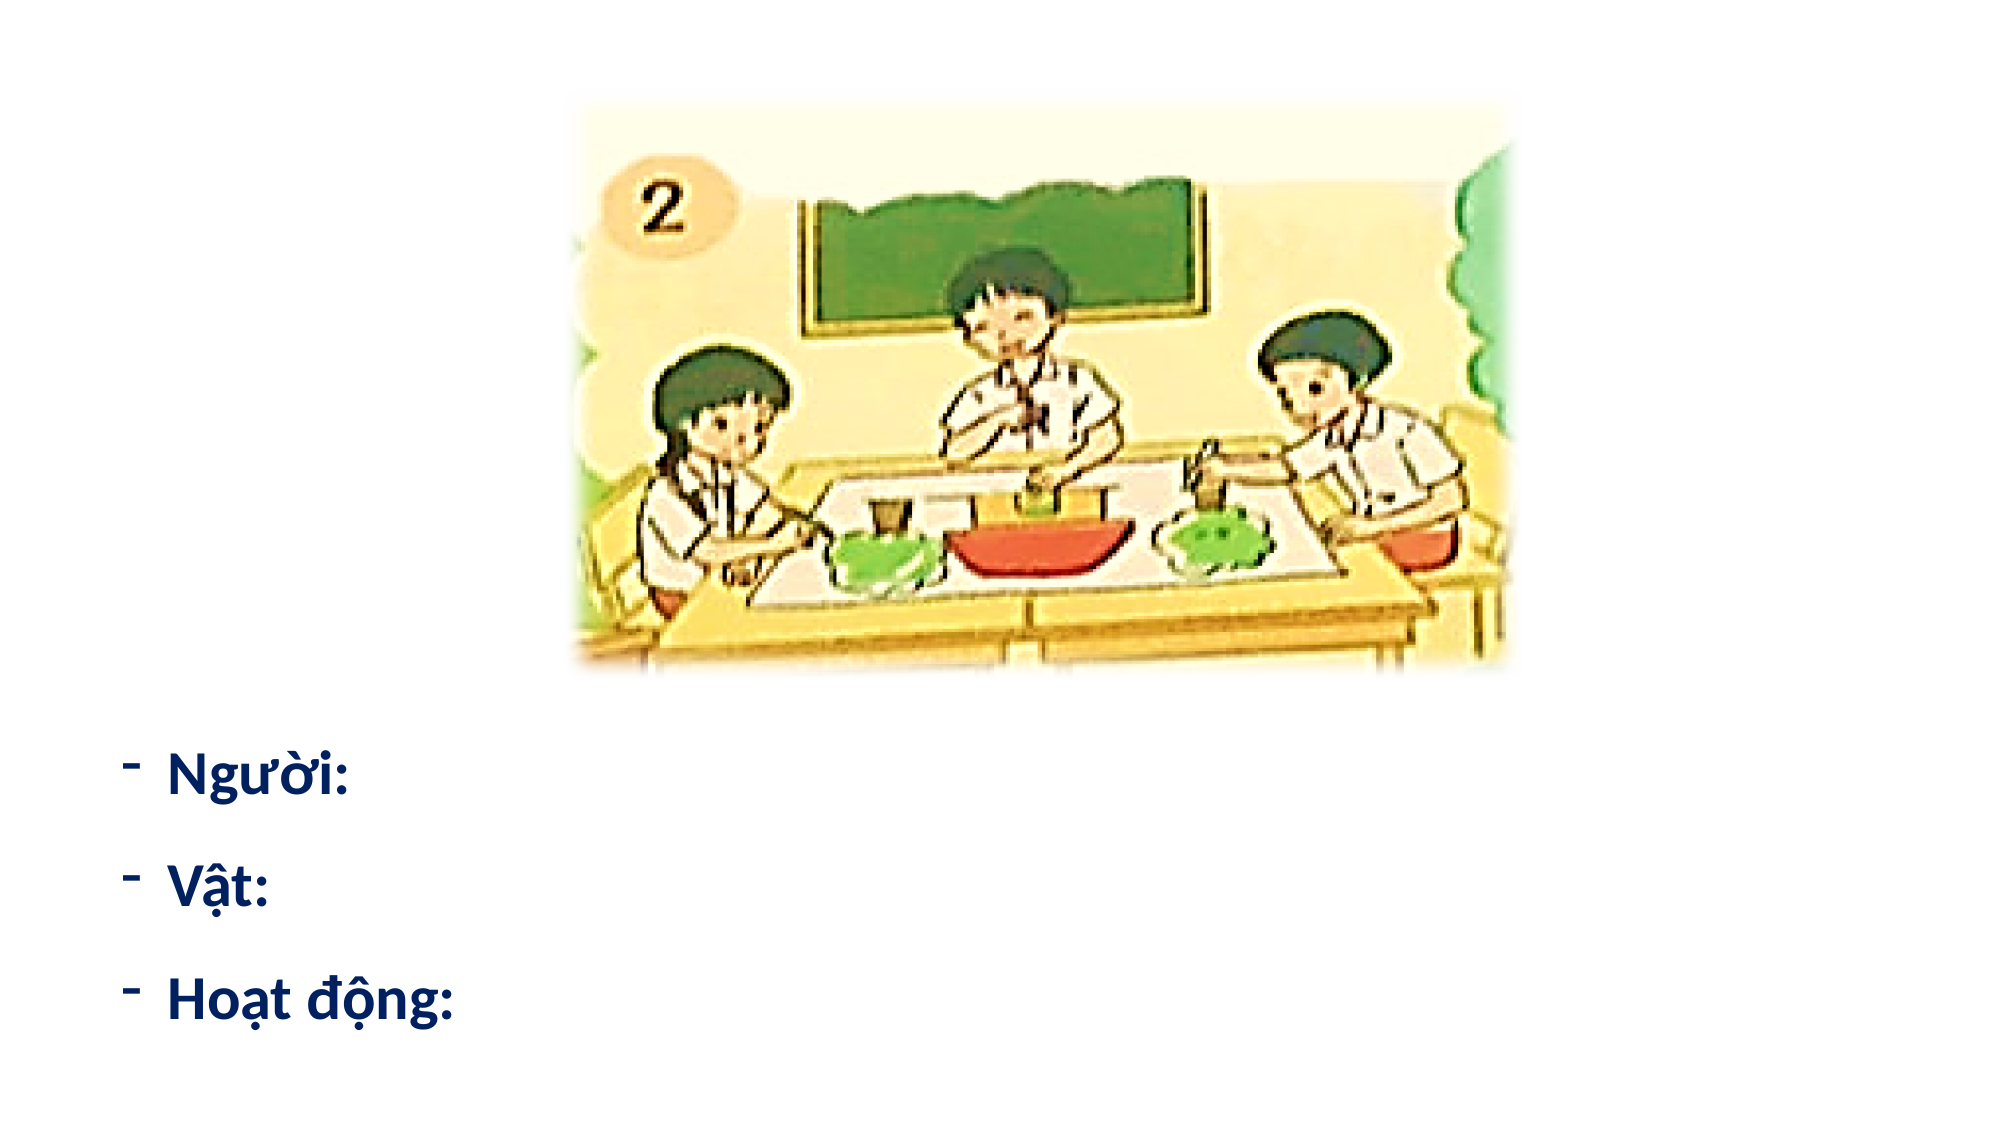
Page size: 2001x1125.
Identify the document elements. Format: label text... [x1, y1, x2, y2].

text_box Người: Vật: Hoạt động: [106, 687, 1894, 1040]
picture [564, 87, 1522, 679]
